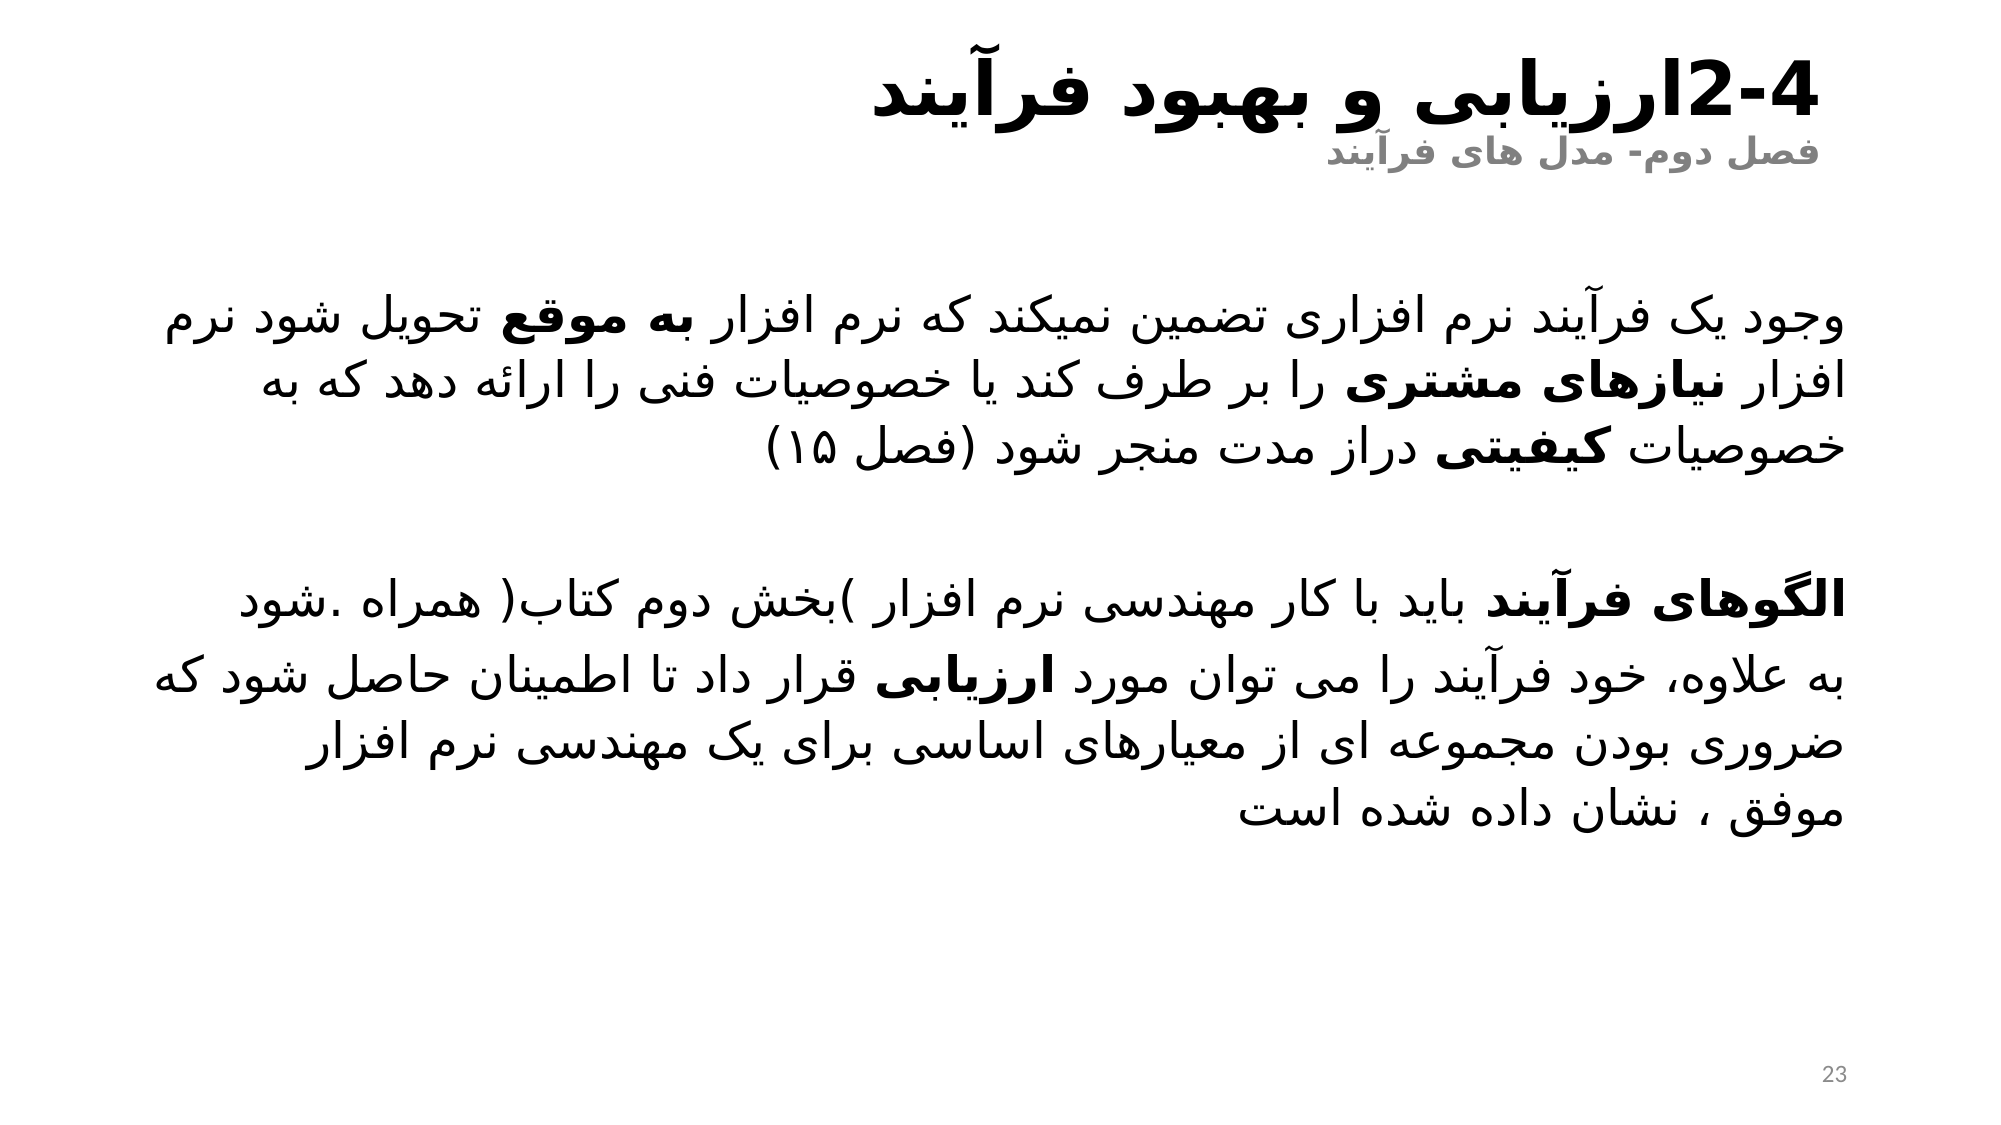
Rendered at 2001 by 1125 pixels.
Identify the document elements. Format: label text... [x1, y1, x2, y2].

title 2-4 ارزیابی و بهبود فرآیند فصل دوم- مدل های فرآیند [111, 3, 1837, 221]
list وجود یک فرآیند نرم افزاری تضمین نمیکند که نرم افزار به موقع تحویل شود نرم افزار نیازهای مشتری را بر طرف کند یا خصوصیات فنی را ارائه دهد که به خصوصیات کیفیتی دراز مدت منجر شود (فصل ۱۵) الگوهای فرآیند باید با کار مهندسی نرم افزار )بخش دوم کتاب( همراه .شود به علاوه، خود فرآیند را می توان مورد ارزیابی قرار داد تا اطمینان حاصل شود که ضروری بودن مجموعه ای از معیارهای اساسی برای یک مهندسی نرم افزار موفق ، نشان داده شده است [137, 268, 1863, 1122]
slide_number 23 [1412, 1042, 1863, 1103]
